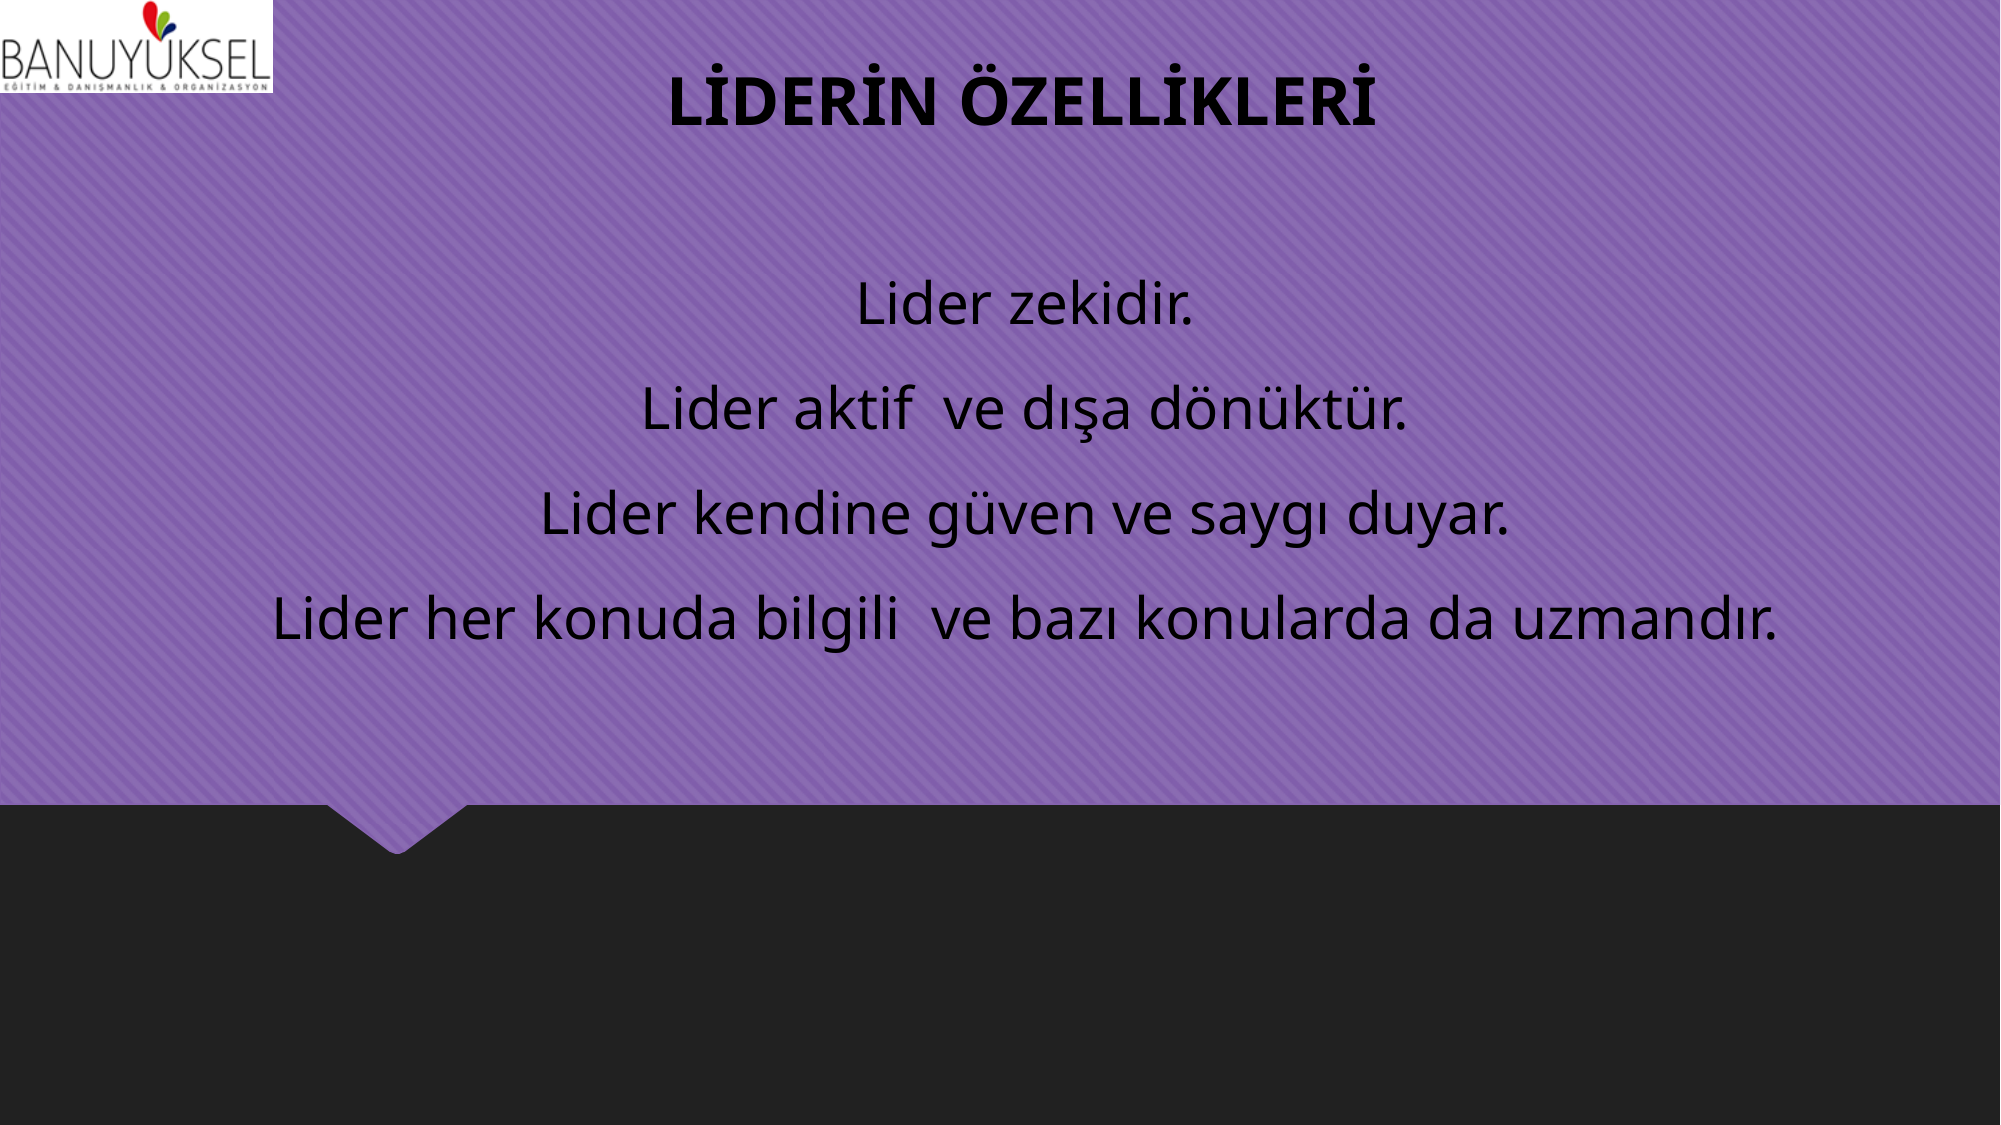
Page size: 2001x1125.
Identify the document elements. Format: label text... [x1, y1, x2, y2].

picture [0, 0, 273, 93]
text_box Lider zekidir. Lider aktif ve dışa dönüktür. Lider kendine güven ve saygı duyar. Lider her konuda bilgili ve bazı konularda da uzmandır. [219, 223, 1832, 659]
text_box LİDERİN ÖZELLİKLERİ [465, 46, 1580, 147]
